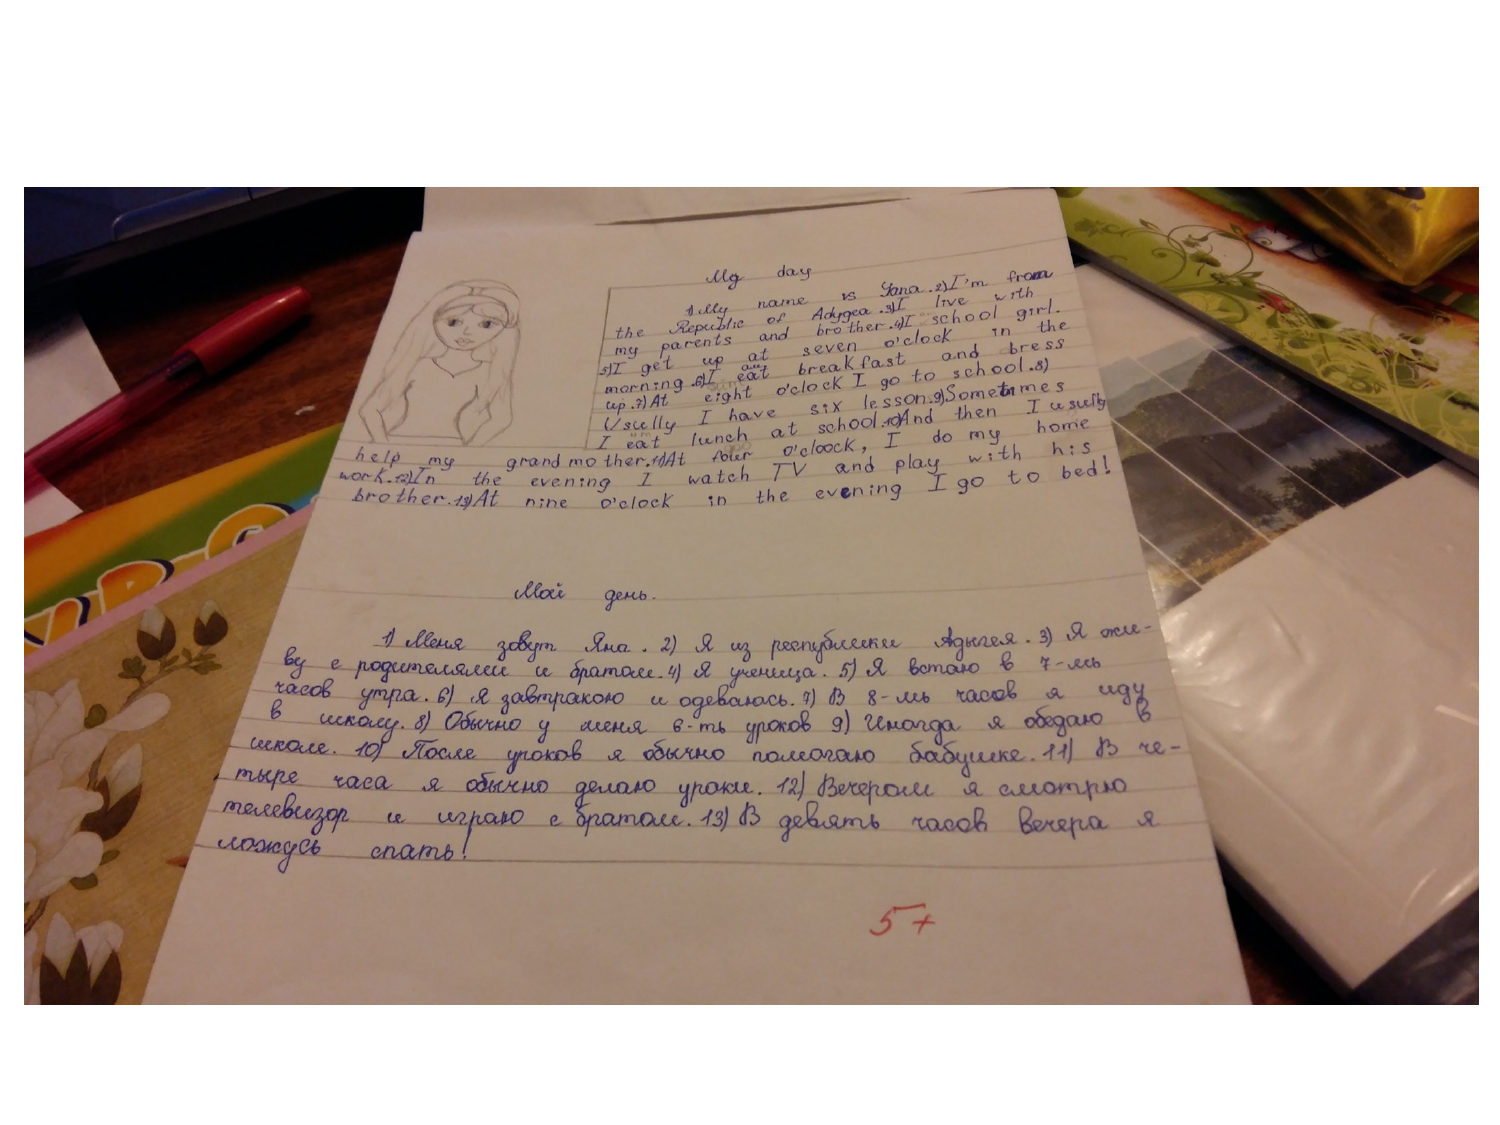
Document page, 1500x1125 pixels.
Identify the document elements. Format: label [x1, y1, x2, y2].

list [24, 187, 1479, 1006]
